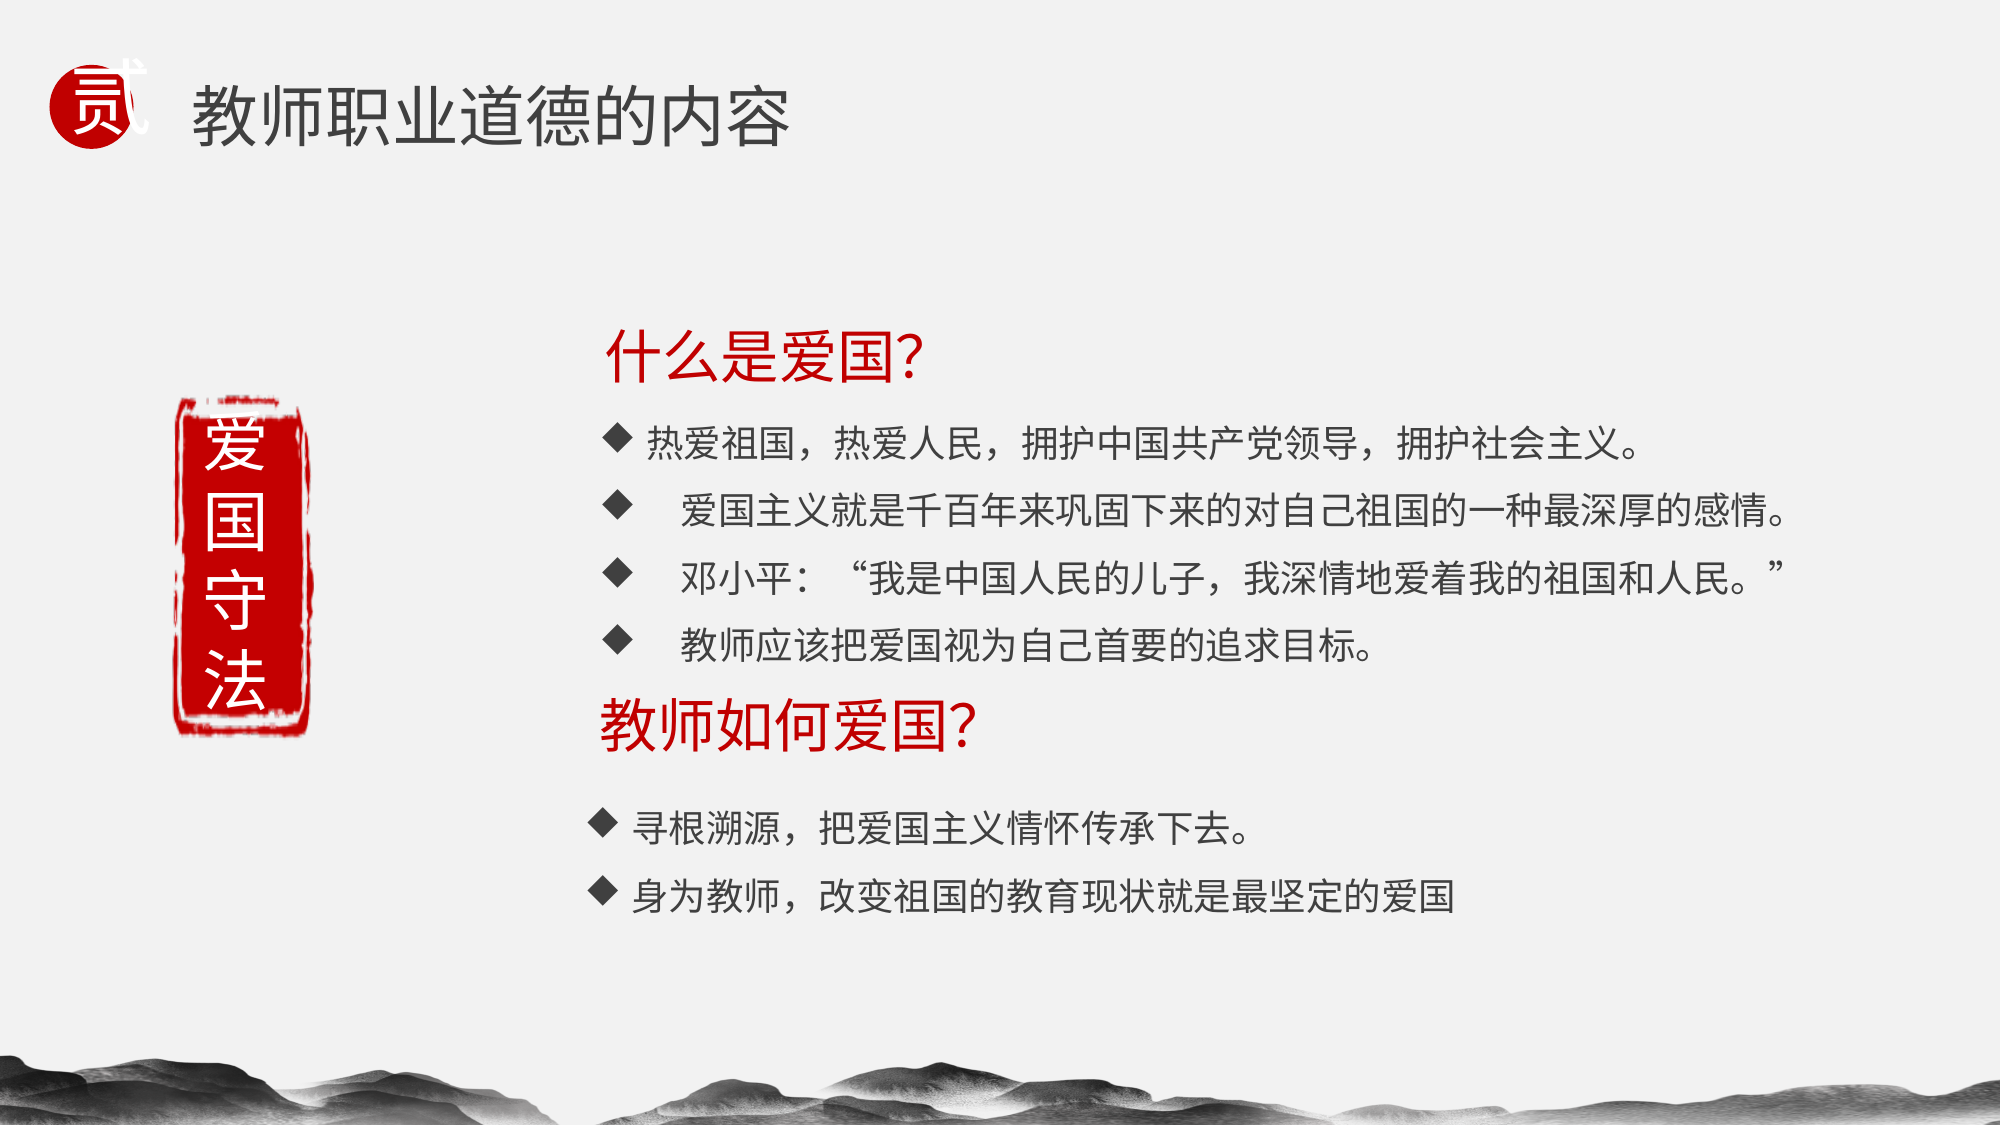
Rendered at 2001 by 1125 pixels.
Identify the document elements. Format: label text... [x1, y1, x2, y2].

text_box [161, 357, 328, 772]
text_box 热爱祖国，热爱人民，拥护中国共产党领导，拥护社会主义。 爱国主义就是千百年来巩固下来的对自己祖国的一种最深厚的感情。 邓小平：“我是中国人民的儿子，我深情地爱着我的祖国和人民。” 教师应该把爱国视为自己首要的追求目标。 [584, 389, 1992, 675]
text_box 教师如何爱国？ [584, 647, 1087, 767]
text_box 什么是爱国？ [589, 277, 1092, 398]
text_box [49, 27, 1073, 164]
picture [0, 802, 2000, 1125]
text_box 寻根溯源，把爱国主义情怀传承下去。 身为教师，改变祖国的教育现状就是最坚定的爱国 [569, 775, 1977, 926]
